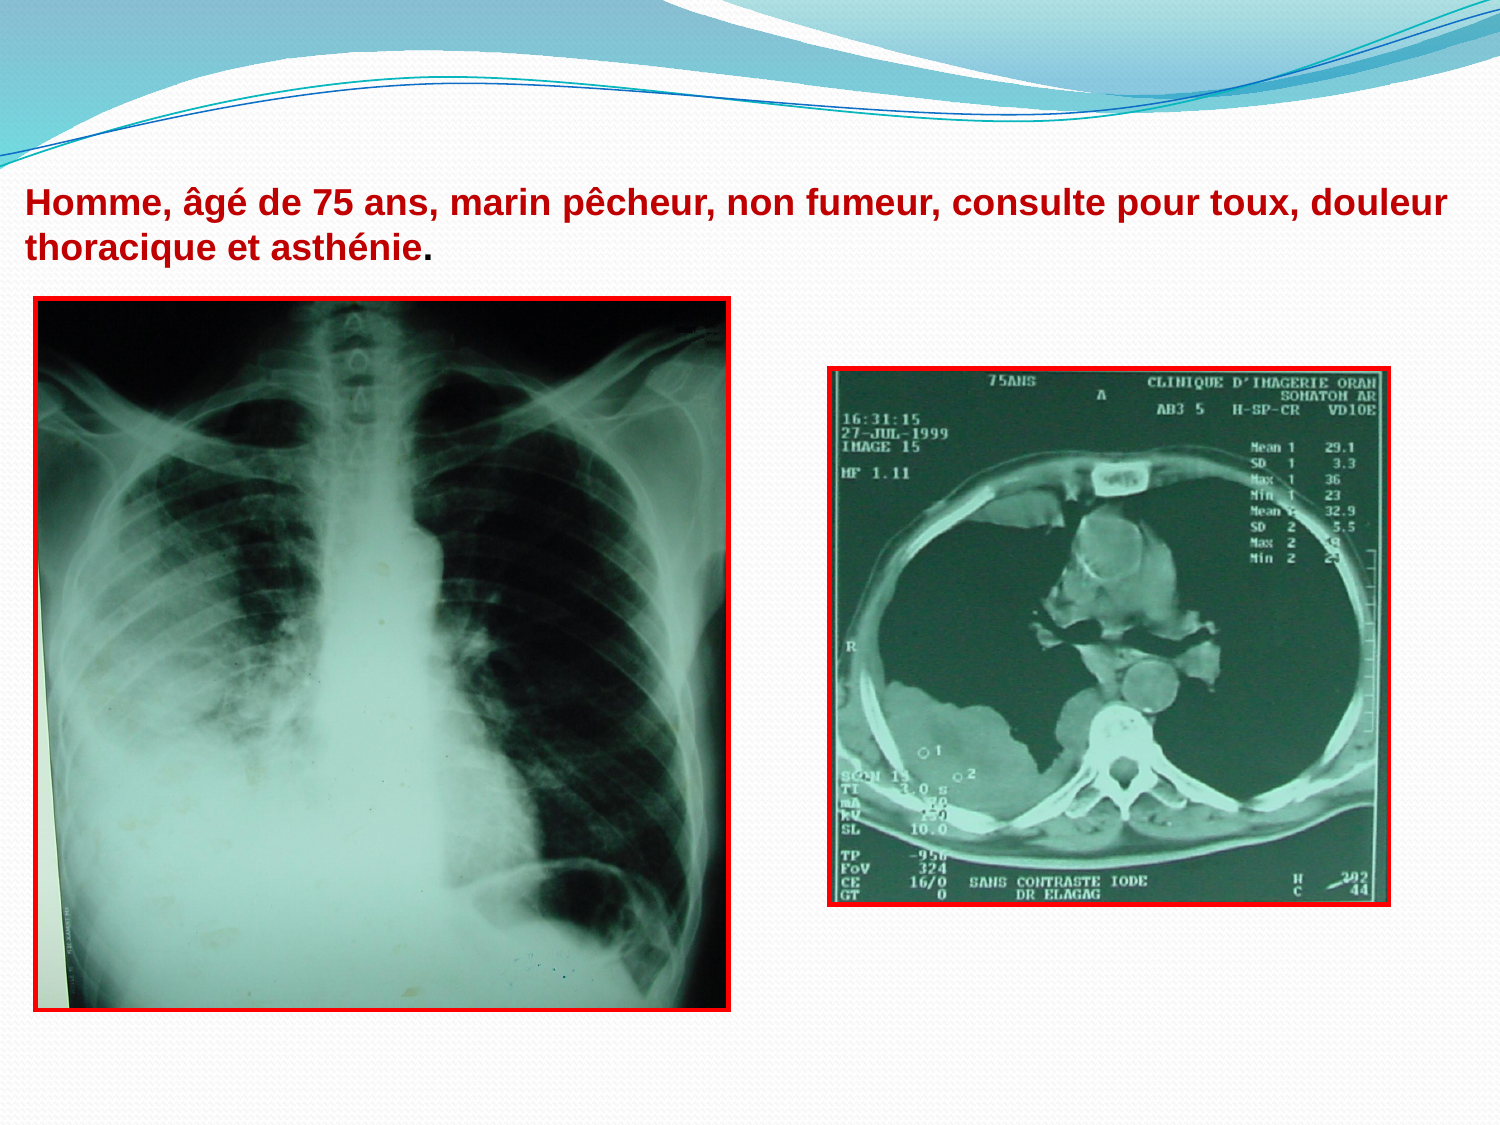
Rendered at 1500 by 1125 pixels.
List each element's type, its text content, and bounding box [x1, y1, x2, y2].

picture [831, 370, 1387, 903]
picture [37, 300, 727, 1008]
title Homme, âgé de 75 ans, marin pêcheur, non fumeur, consulte pour toux, douleur thoracique et asthénie. [24, 170, 1500, 259]
